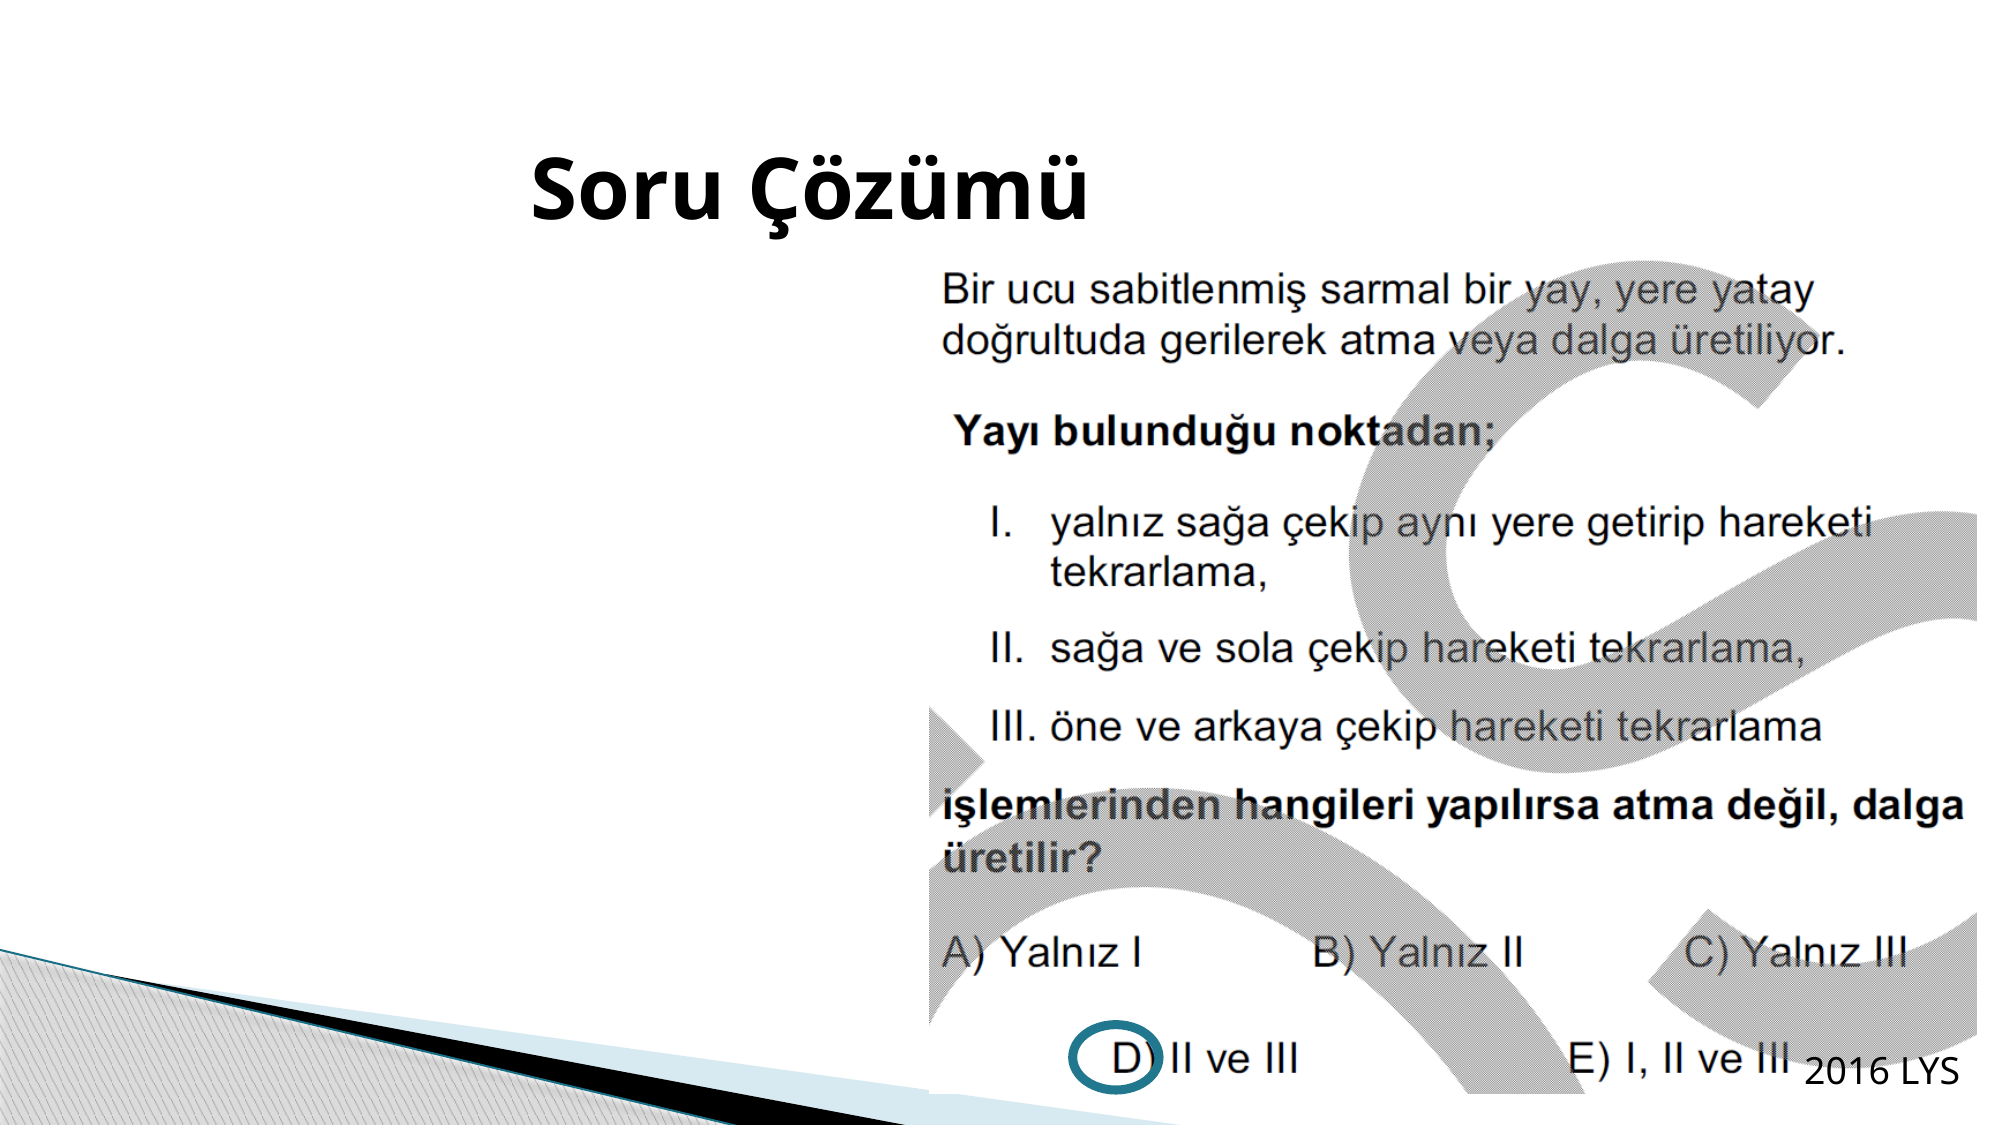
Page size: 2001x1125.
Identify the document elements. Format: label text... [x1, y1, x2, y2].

picture [928, 255, 1978, 1095]
title Soru Çözümü [515, 91, 1803, 279]
